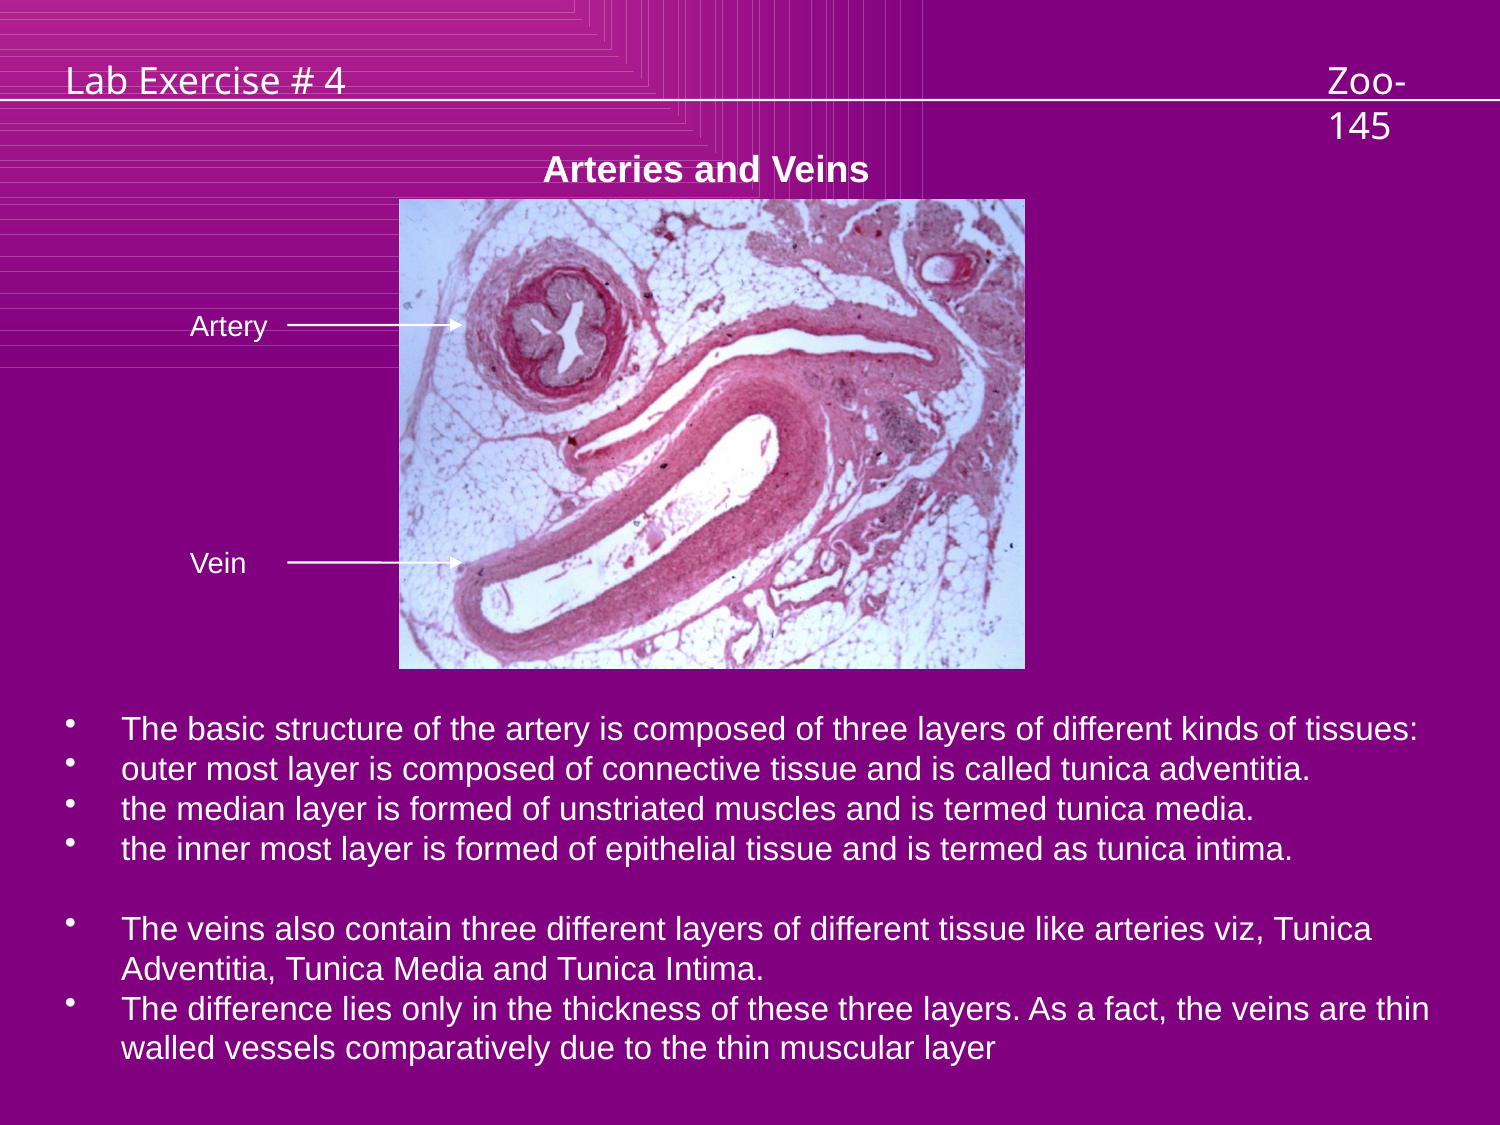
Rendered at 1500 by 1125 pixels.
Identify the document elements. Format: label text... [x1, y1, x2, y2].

text_box The basic structure of the artery is composed of three layers of different kinds of tissues: outer most layer is composed of connective tissue and is called tunica adventitia. the median layer is formed of unstriated muscles and is termed tunica media. the inner most layer is formed of epithelial tissue and is termed as tunica intima. The veins also contain three different layers of different tissue like arteries viz, Tunica Adventitia, Tunica Media and Tunica Intima. The difference lies only in the thickness of these three layers. As a fact, the veins are thin walled vessels comparatively due to the thin muscular layer [50, 699, 1500, 1074]
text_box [0, 49, 1500, 111]
text_box Arteries and Veins [500, 137, 913, 198]
picture [399, 199, 1026, 669]
text_box Vein [174, 537, 394, 588]
text_box Artery [174, 299, 394, 350]
